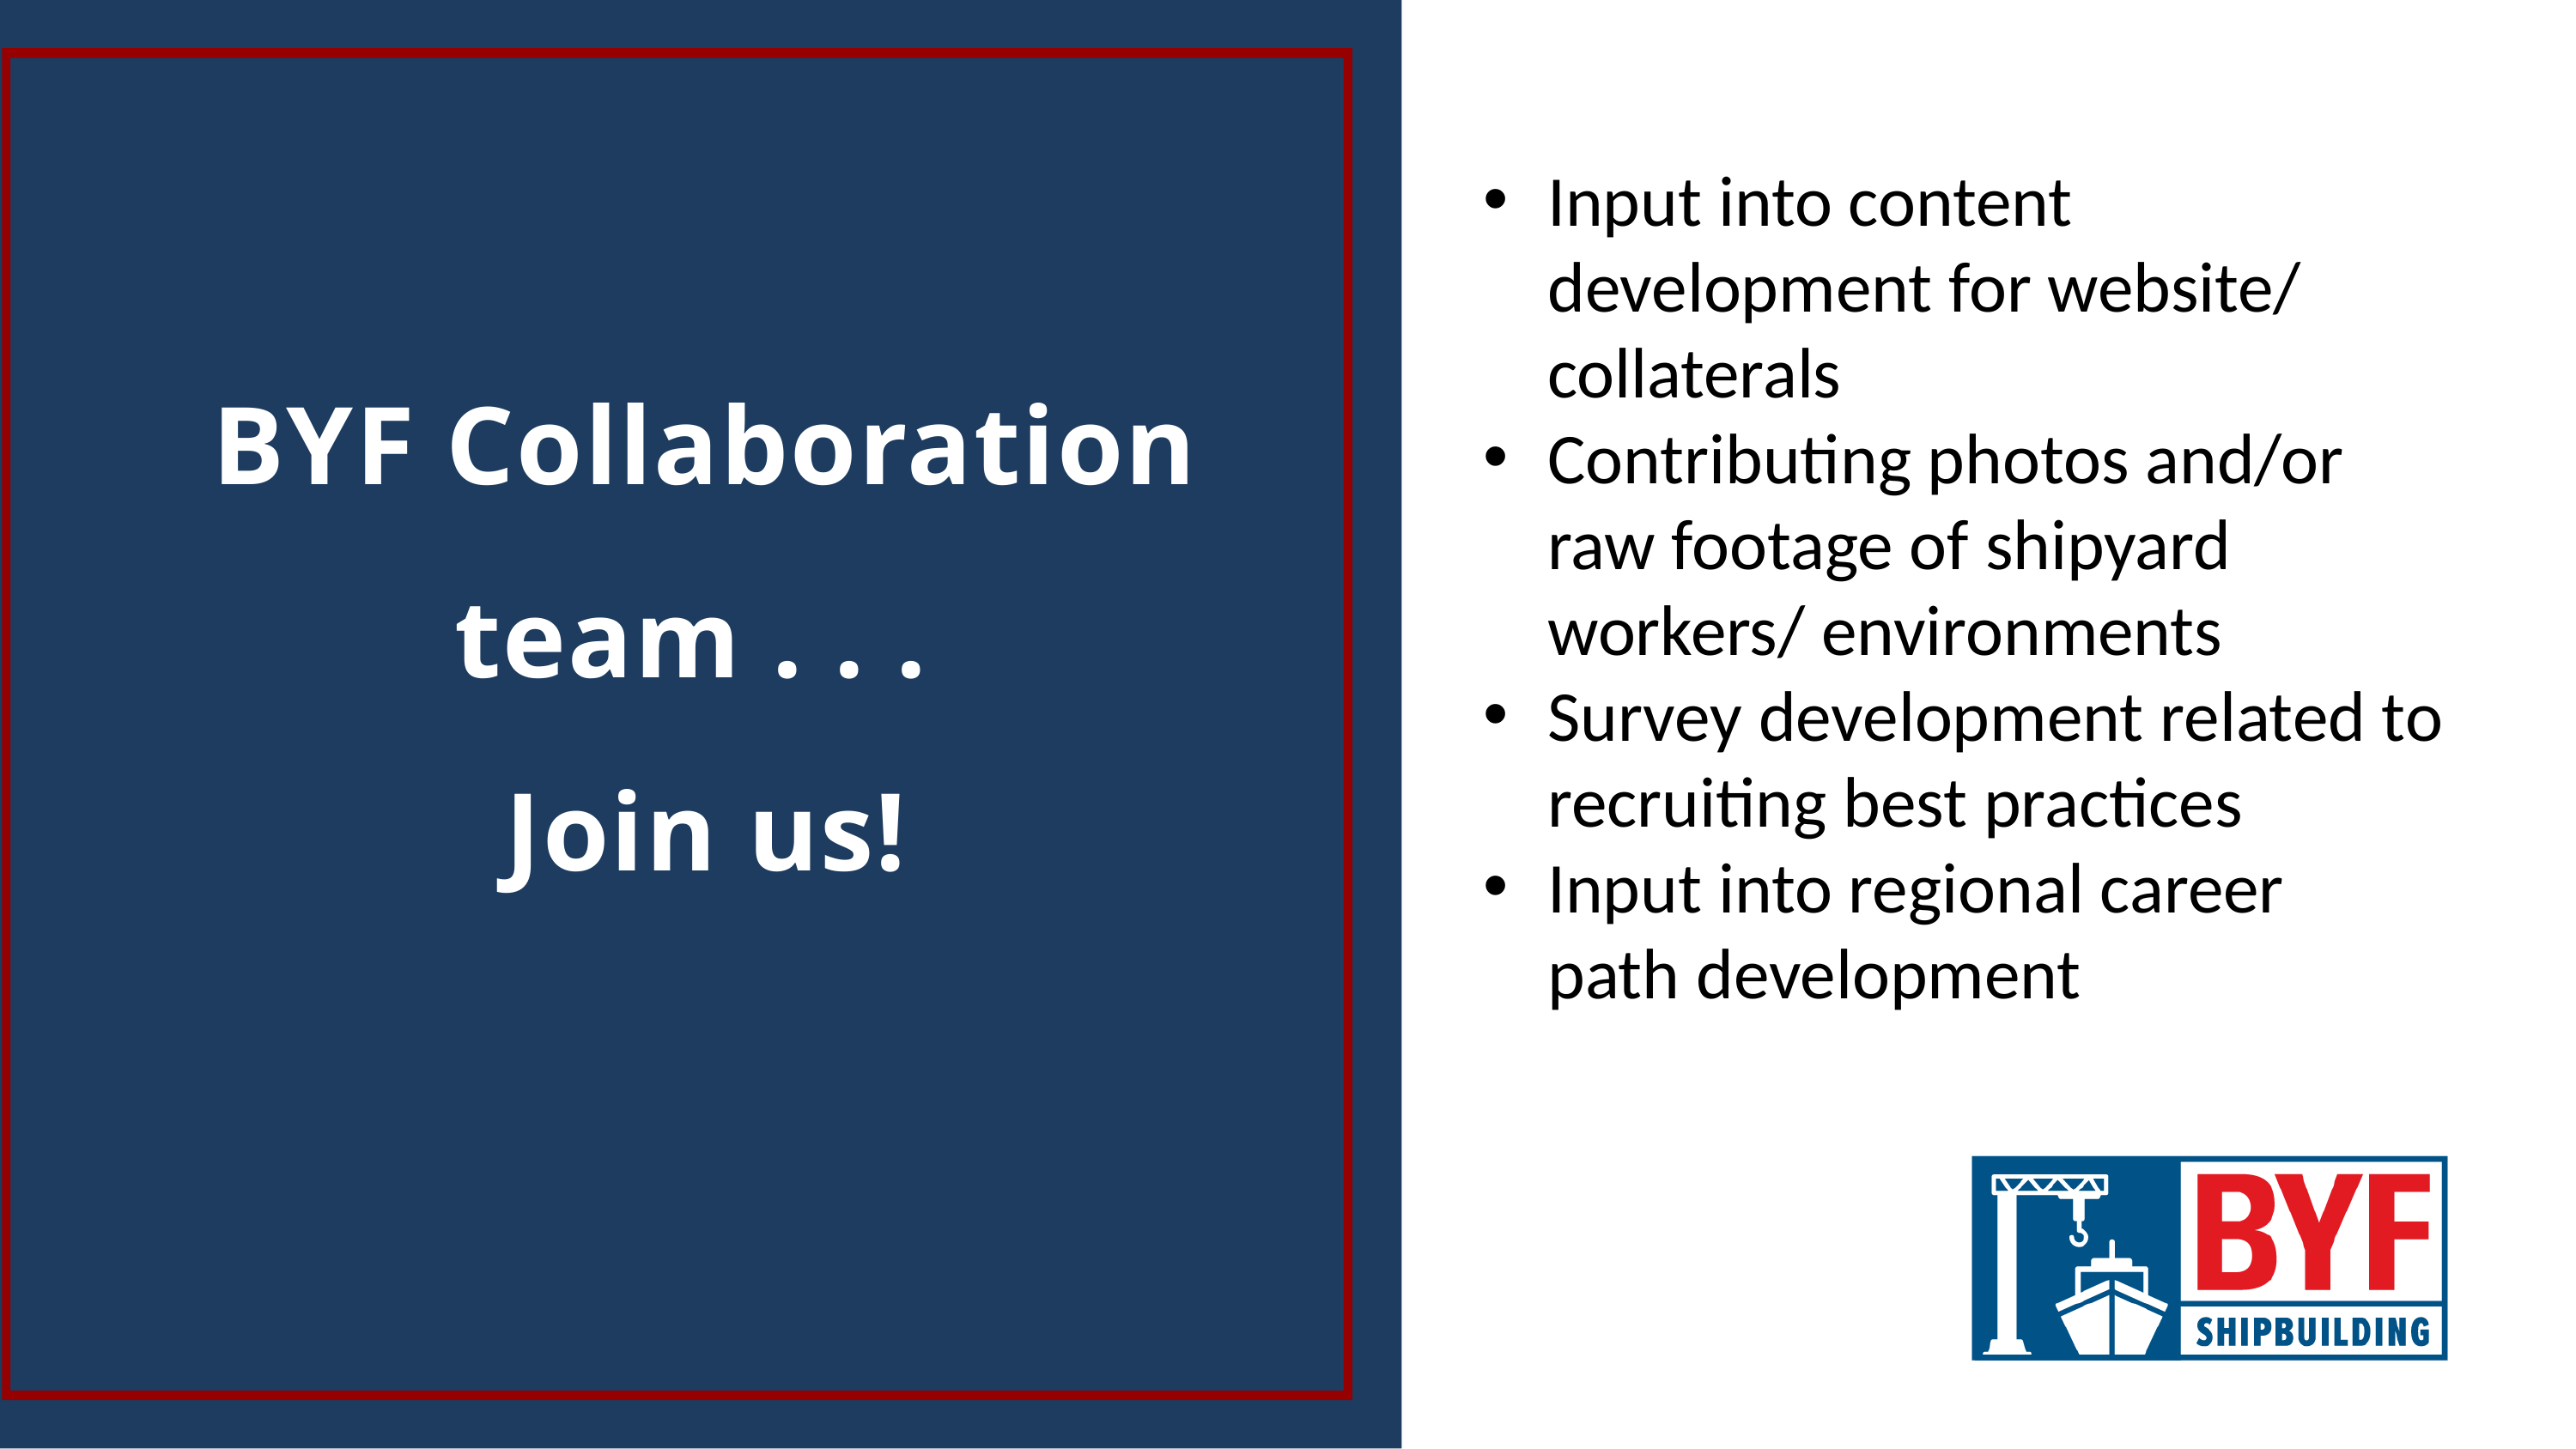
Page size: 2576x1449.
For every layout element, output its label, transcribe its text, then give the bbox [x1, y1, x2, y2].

text_box [0, 0, 1402, 1449]
text_box Input into content development for website/ collaterals Contributing photos and/or raw footage of shipyard workers/ environments Survey development related to recruiting best practices Input into regional career path development [1470, 149, 2480, 1110]
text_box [2, 47, 1353, 1401]
picture [1958, 1143, 2460, 1373]
